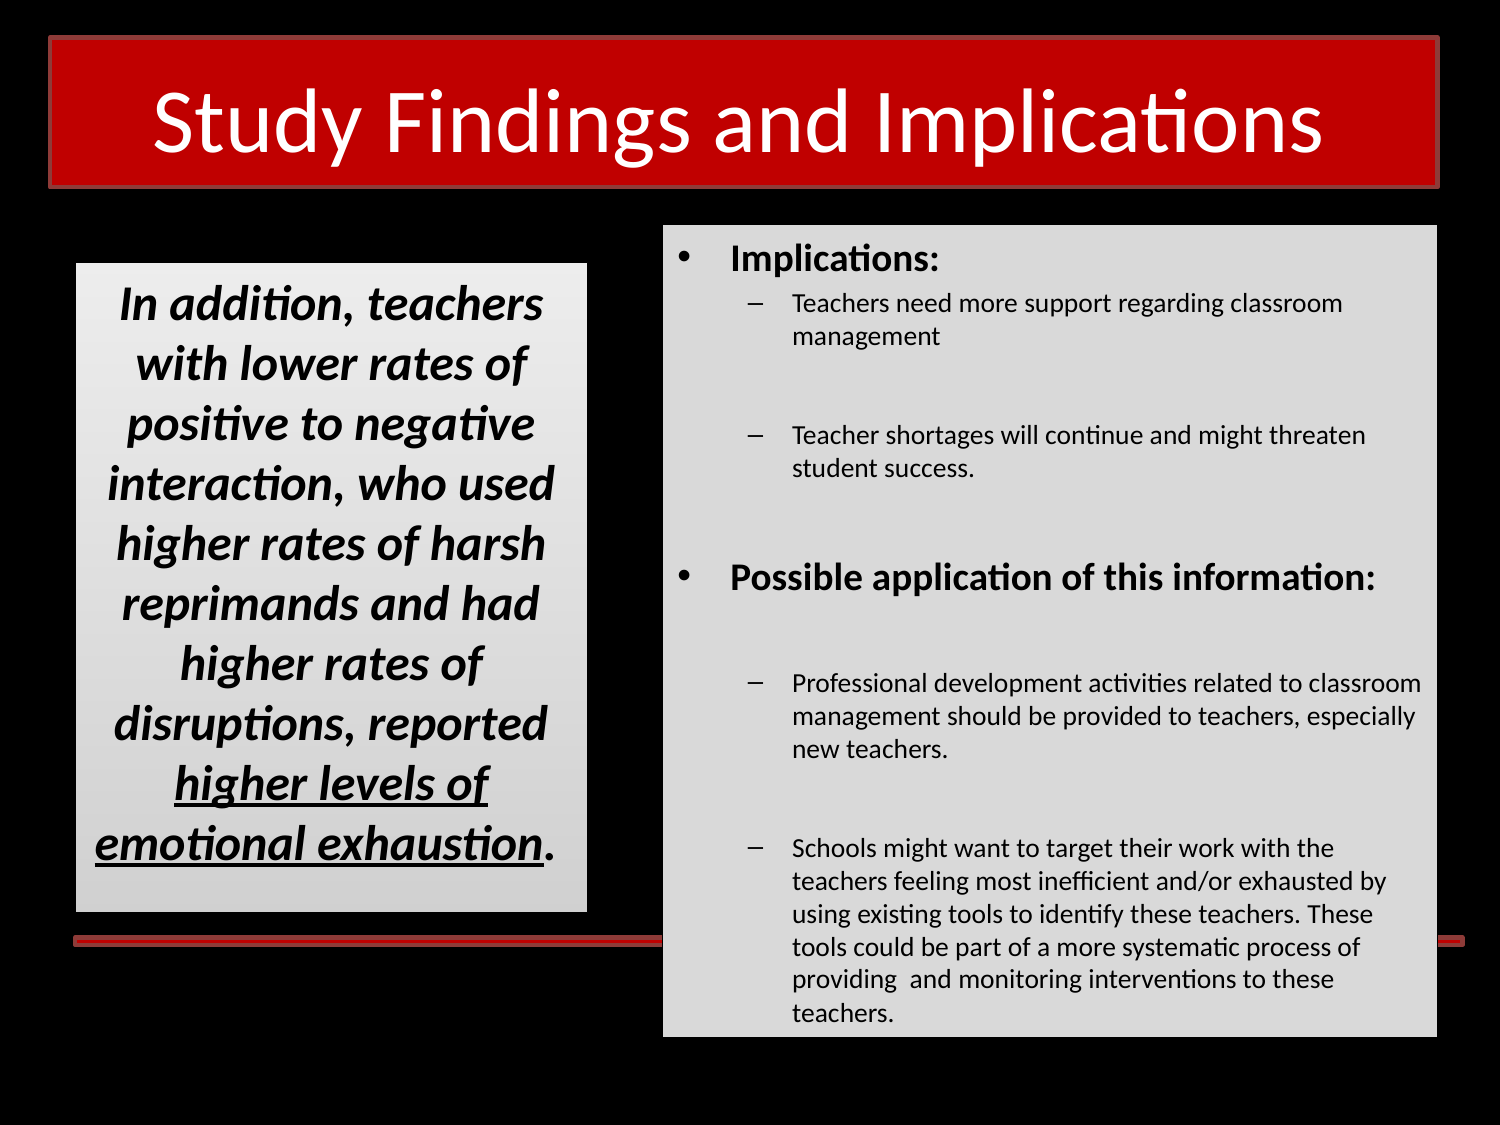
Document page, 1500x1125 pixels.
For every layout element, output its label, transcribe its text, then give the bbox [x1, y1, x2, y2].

text_box [1438, 935, 1465, 947]
list Implications: Teachers need more support regarding classroom management Teacher shortages will continue and might threaten student success. Possible application of this information: Professional development activities related to classroom management should be provided to teachers, especially new teachers. Schools might want to target their work with the teachers feeling most inefficient and/or exhausted by using existing tools to identify these teachers. These tools could be part of a more systematic process of providing and monitoring interventions to these teachers. [662, 224, 1438, 1038]
text_box [73, 935, 662, 947]
text_box [48, 35, 1440, 189]
title Study Findings and Implications [75, 45, 1425, 188]
list In addition, teachers with lower rates of positive to negative interaction, who used higher rates of harsh reprimands and had higher rates of disruptions, reported higher levels of emotional exhaustion. [74, 262, 588, 913]
